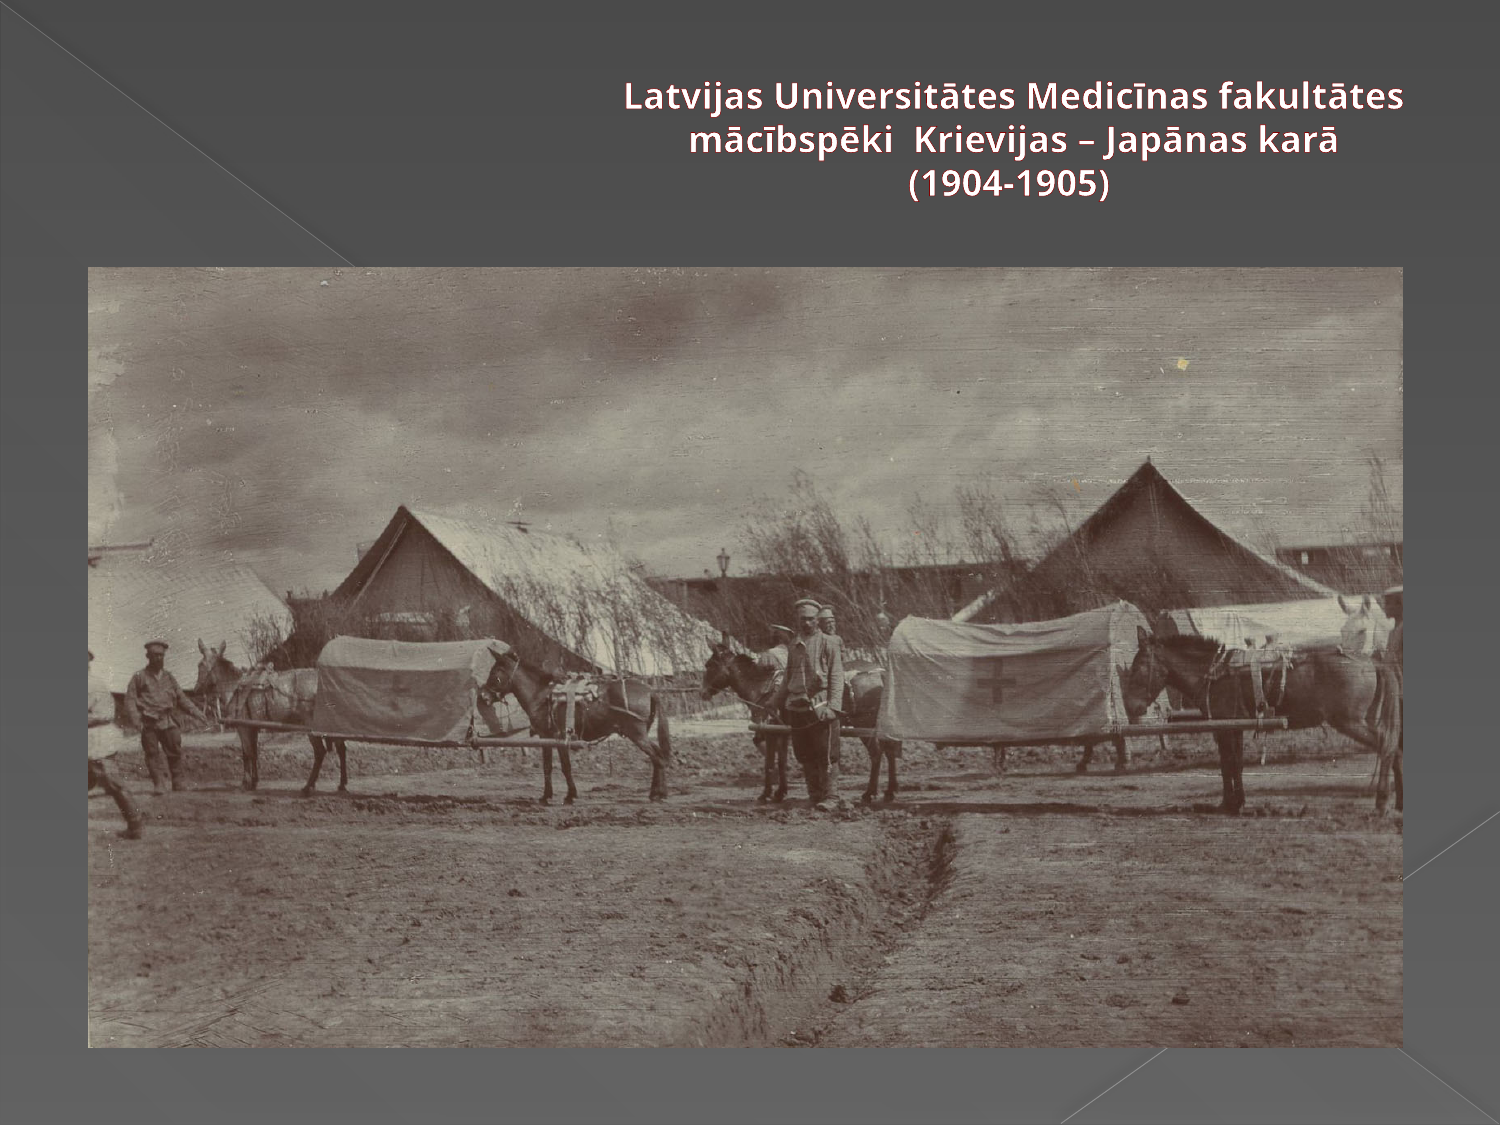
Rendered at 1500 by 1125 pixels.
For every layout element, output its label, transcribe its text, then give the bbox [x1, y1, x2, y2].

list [88, 266, 1403, 1048]
title Latvijas Universitātes Medicīnas fakultātes mācībspēki Krievijas – Japānas karā (1904-1905) [525, 43, 1425, 232]
